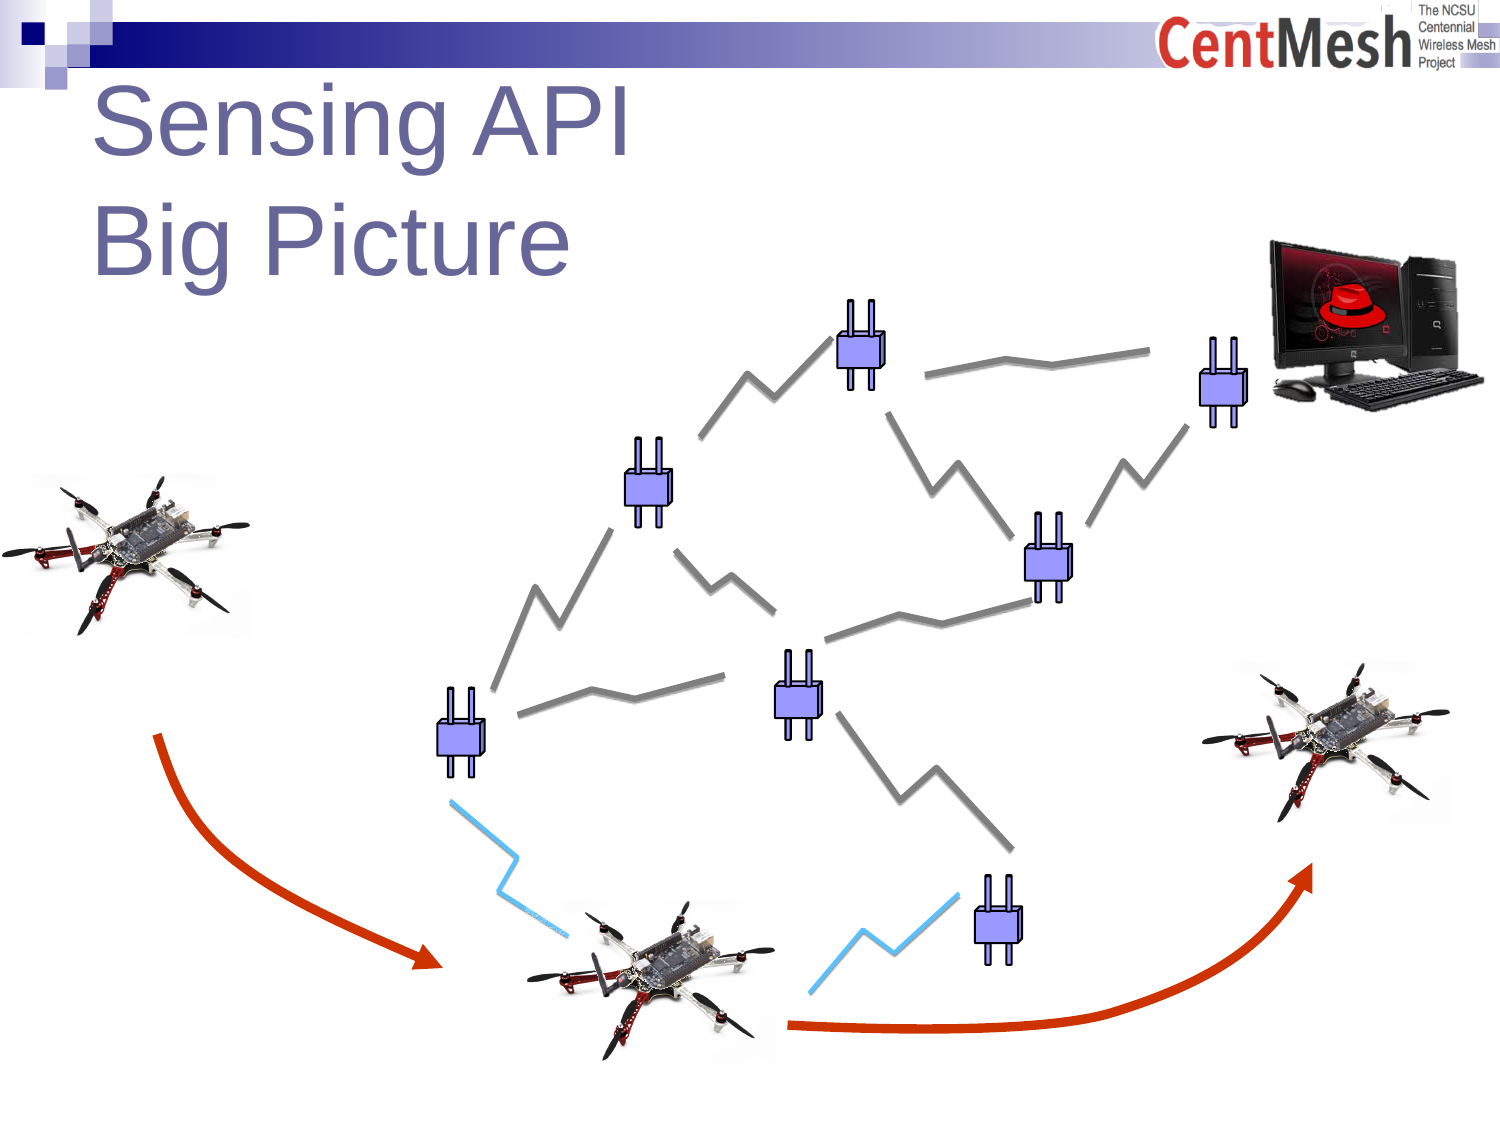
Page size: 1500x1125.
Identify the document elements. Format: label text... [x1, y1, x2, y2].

text_box [787, 862, 1314, 1030]
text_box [524, 899, 777, 1063]
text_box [1199, 337, 1248, 428]
text_box [924, 350, 1150, 376]
text_box [1087, 425, 1188, 526]
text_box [837, 299, 885, 391]
text_box [449, 800, 536, 905]
text_box [809, 893, 960, 994]
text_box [774, 649, 823, 741]
text_box [675, 549, 775, 613]
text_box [974, 874, 1023, 966]
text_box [0, 474, 252, 638]
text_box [1254, 224, 1500, 429]
text_box [699, 337, 832, 438]
text_box [887, 412, 1013, 538]
text_box [492, 528, 612, 690]
text_box [156, 734, 443, 969]
title Sensing API Big Picture [74, 74, 1426, 276]
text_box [1199, 662, 1452, 826]
text_box [517, 675, 725, 715]
picture [1155, 0, 1500, 73]
text_box [837, 712, 1013, 850]
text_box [437, 687, 485, 778]
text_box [624, 437, 673, 528]
text_box [824, 602, 1019, 640]
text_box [1024, 512, 1073, 603]
